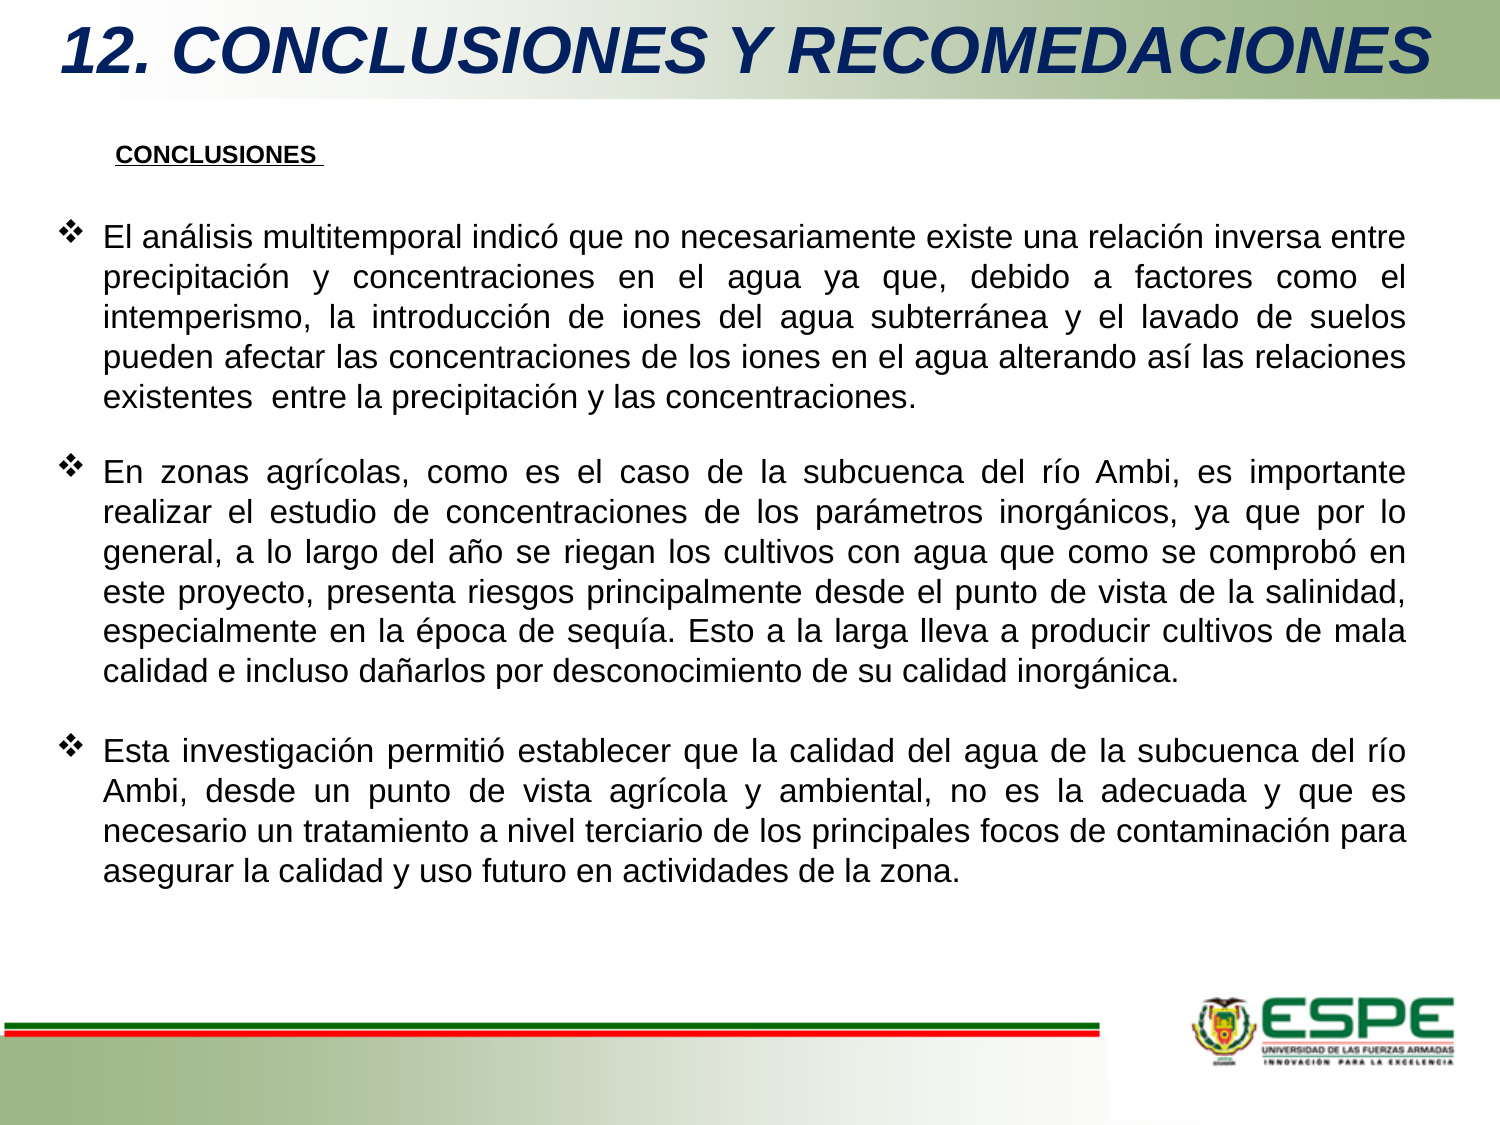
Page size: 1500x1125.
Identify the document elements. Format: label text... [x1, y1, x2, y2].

text_box El análisis multitemporal indicó que no necesariamente existe una relación inversa entre precipitación y concentraciones en el agua ya que, debido a factores como el intemperismo, la introducción de iones del agua subterránea y el lavado de suelos pueden afectar las concentraciones de los iones en el agua alterando así las relaciones existentes entre la precipitación y las concentraciones. En zonas agrícolas, como es el caso de la subcuenca del río Ambi, es importante realizar el estudio de concentraciones de los parámetros inorgánicos, ya que por lo general, a lo largo del año se riegan los cultivos con agua que como se comprobó en este proyecto, presenta riesgos principalmente desde el punto de vista de la salinidad, especialmente en la época de sequía. Esto a la larga lleva a producir cultivos de mala calidad e incluso dañarlos por desconocimiento de su calidad inorgánica. Esta investigación permitió establecer que la calidad del agua de la subcuenca del río Ambi, desde un punto de vista agrícola y ambiental, no es la adecuada y que es necesario un tratamiento a nivel terciario de los principales focos de contaminación para asegurar la calidad y uso futuro en actividades de la zona. [41, 208, 1424, 997]
text_box CONCLUSIONES [100, 130, 339, 176]
title 12. CONCLUSIONES Y RECOMEDACIONES [0, 0, 1486, 129]
picture [0, 0, 1500, 1125]
